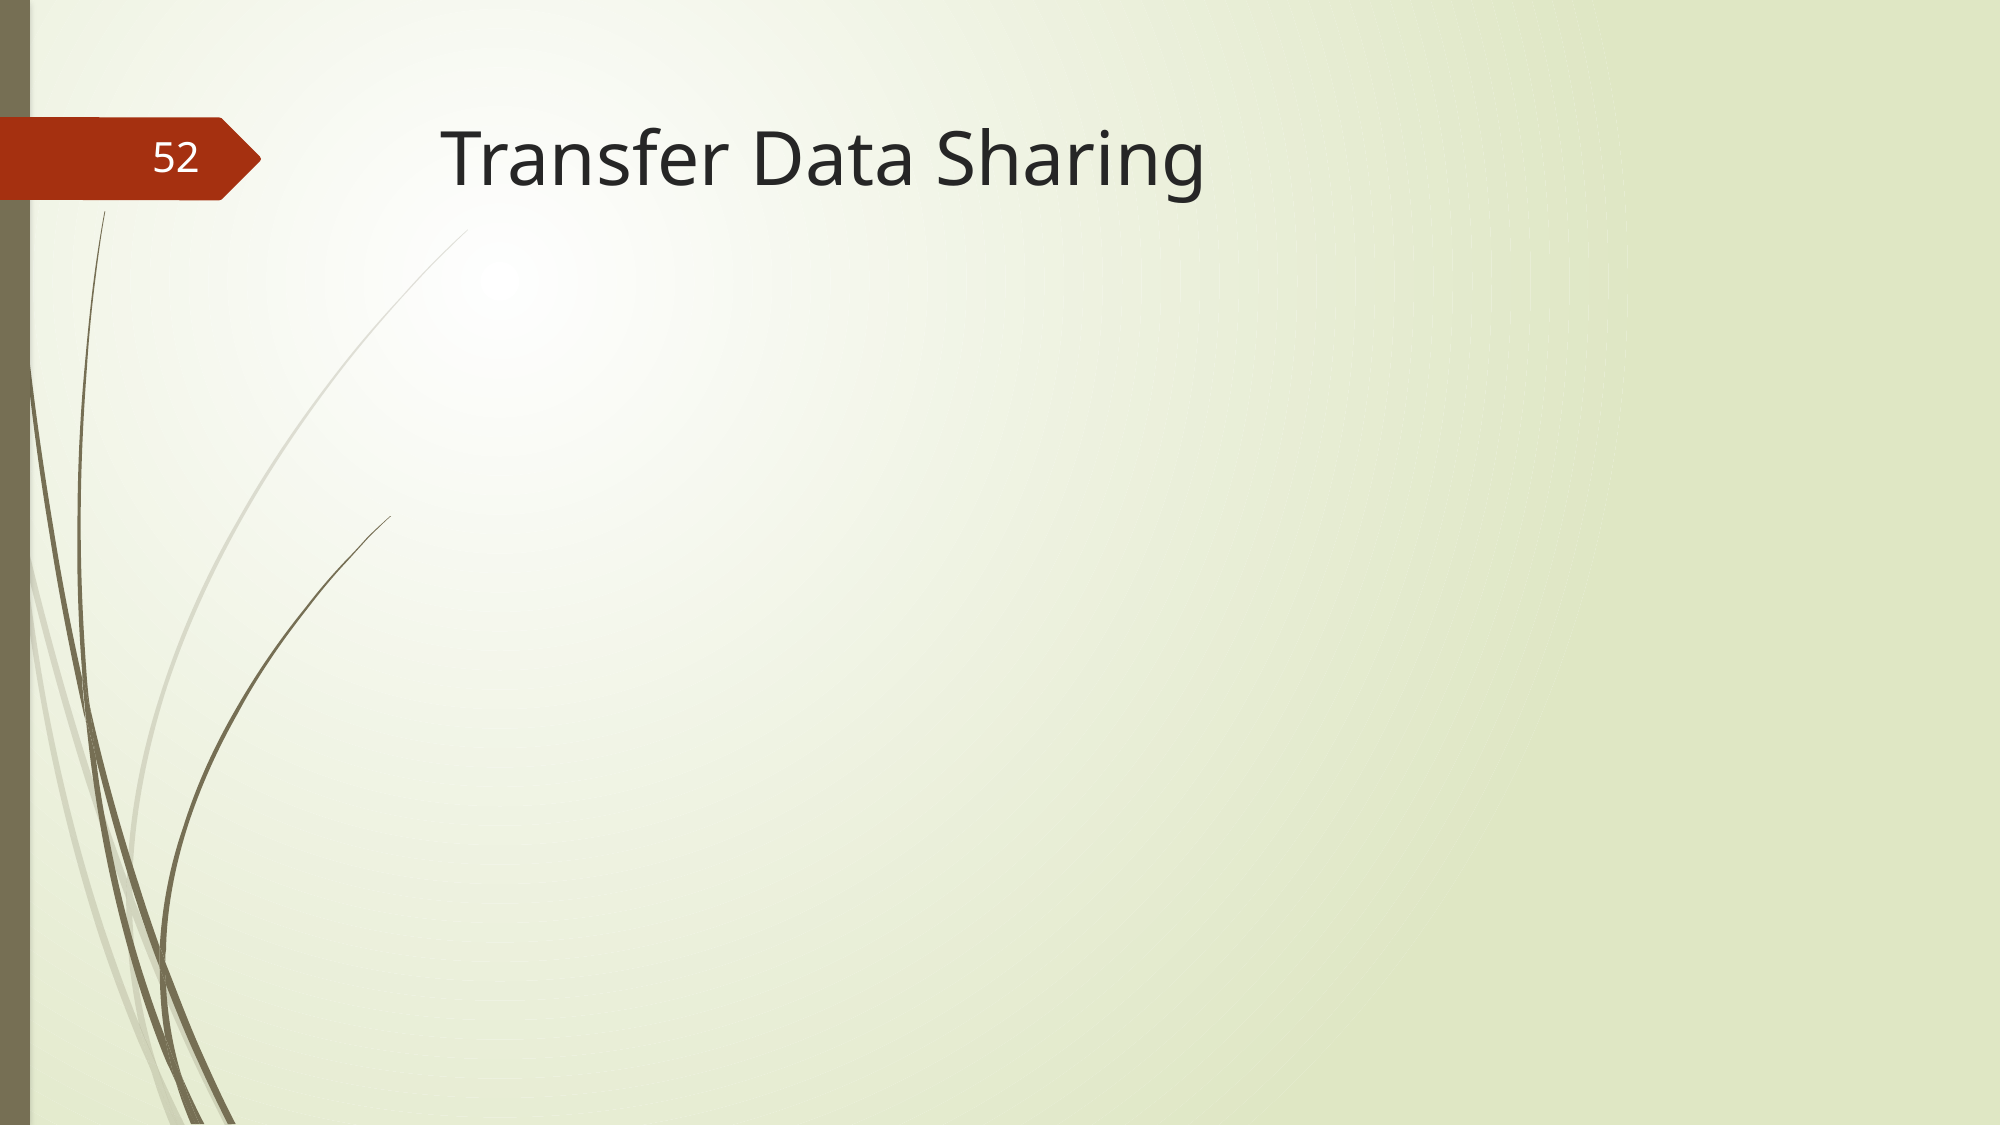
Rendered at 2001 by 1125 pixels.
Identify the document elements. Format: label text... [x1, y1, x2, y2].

slide_number 52 [87, 129, 216, 190]
title Transfer Data Sharing [425, 102, 1888, 313]
